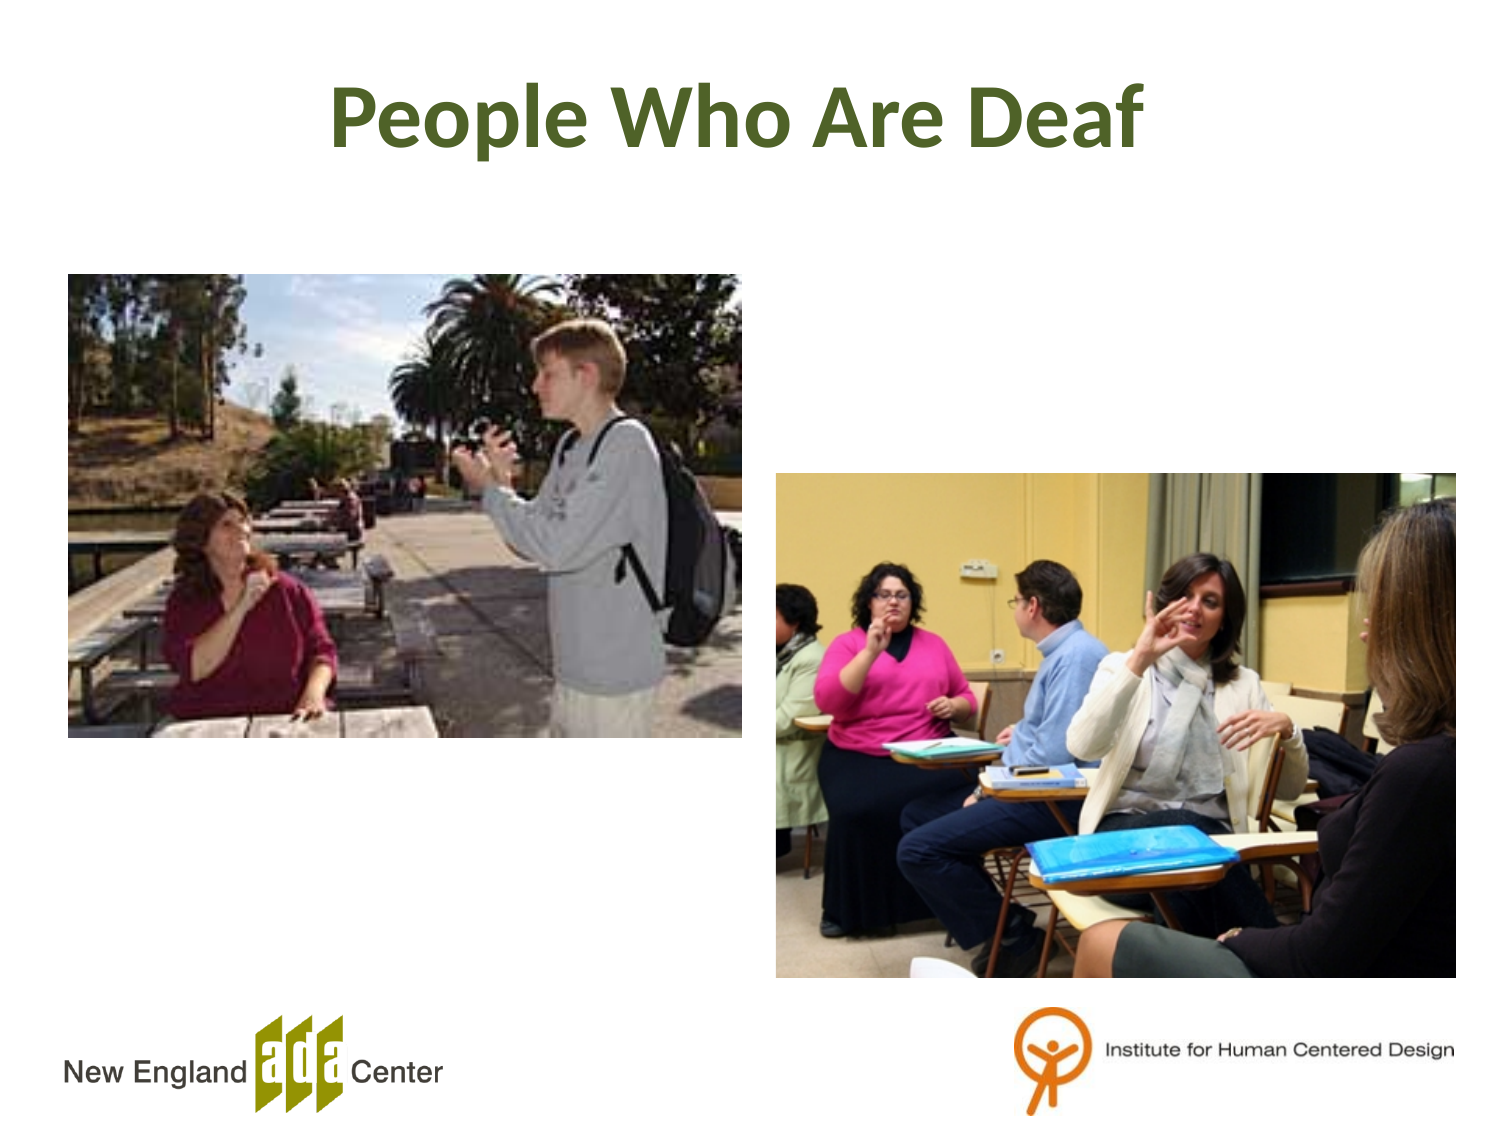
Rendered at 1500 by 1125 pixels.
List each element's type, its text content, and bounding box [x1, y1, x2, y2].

picture [62, 1014, 443, 1114]
picture [68, 274, 742, 738]
picture [1014, 1007, 1454, 1116]
picture [775, 473, 1457, 979]
text_box People Who Are Deaf [87, 48, 1388, 174]
